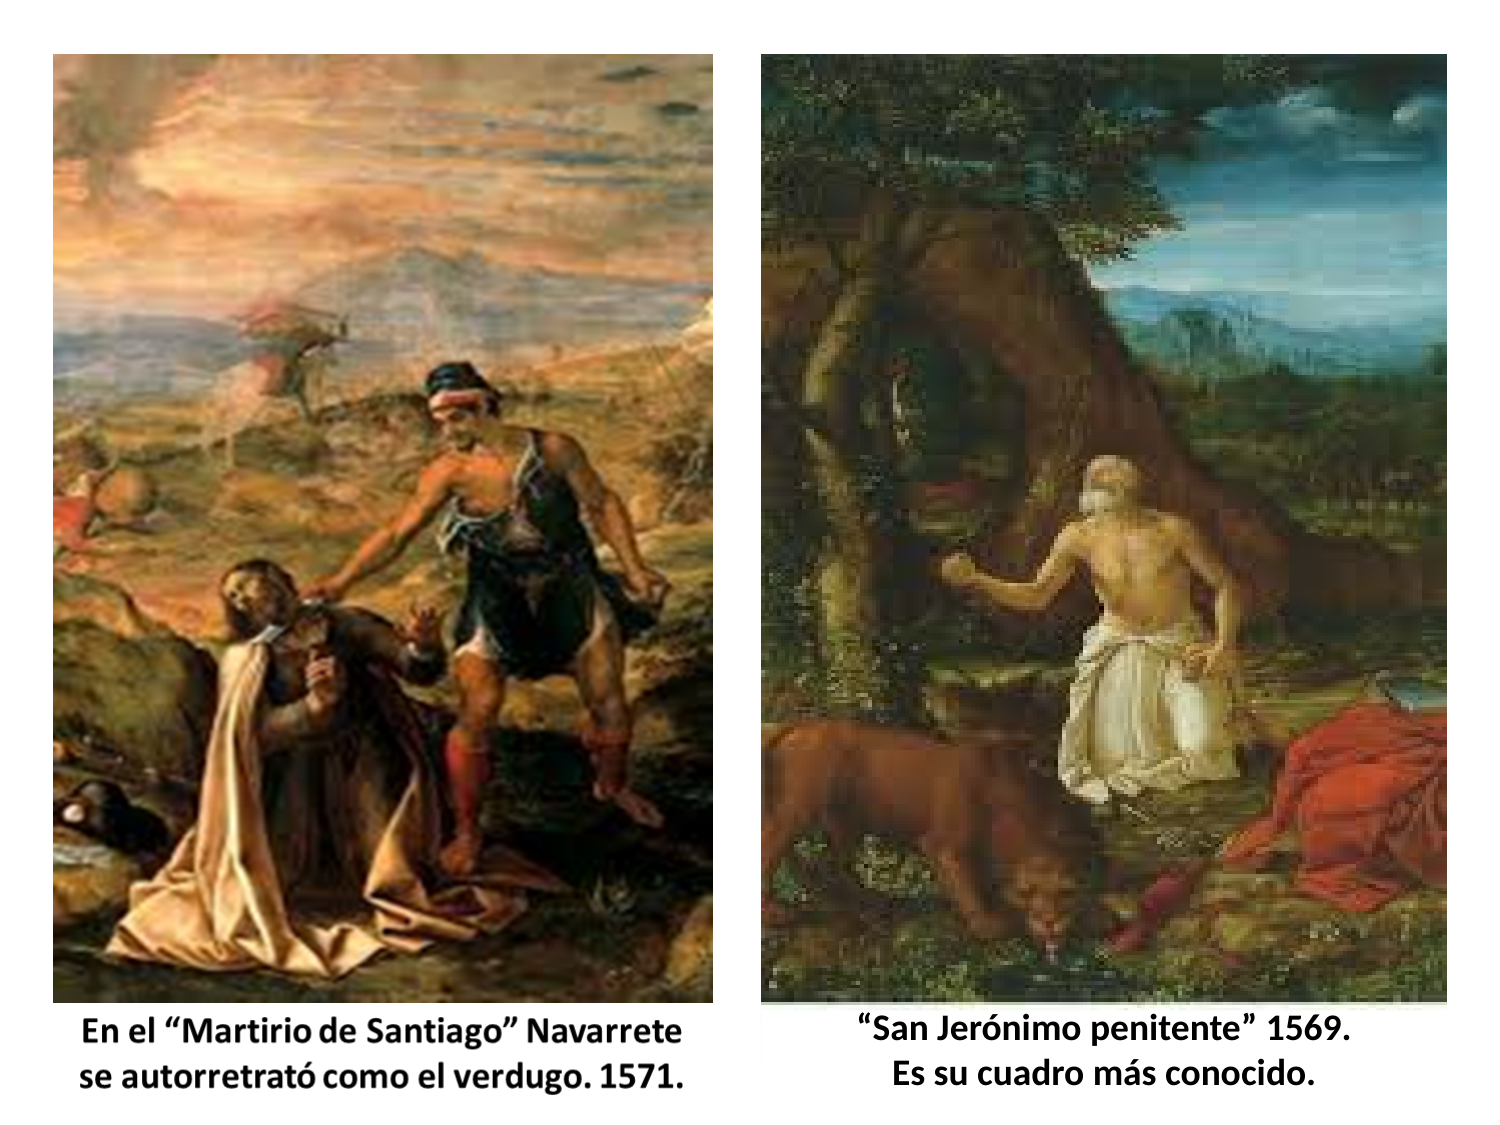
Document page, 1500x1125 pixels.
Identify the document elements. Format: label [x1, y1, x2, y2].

text_box [52, 54, 1448, 1122]
